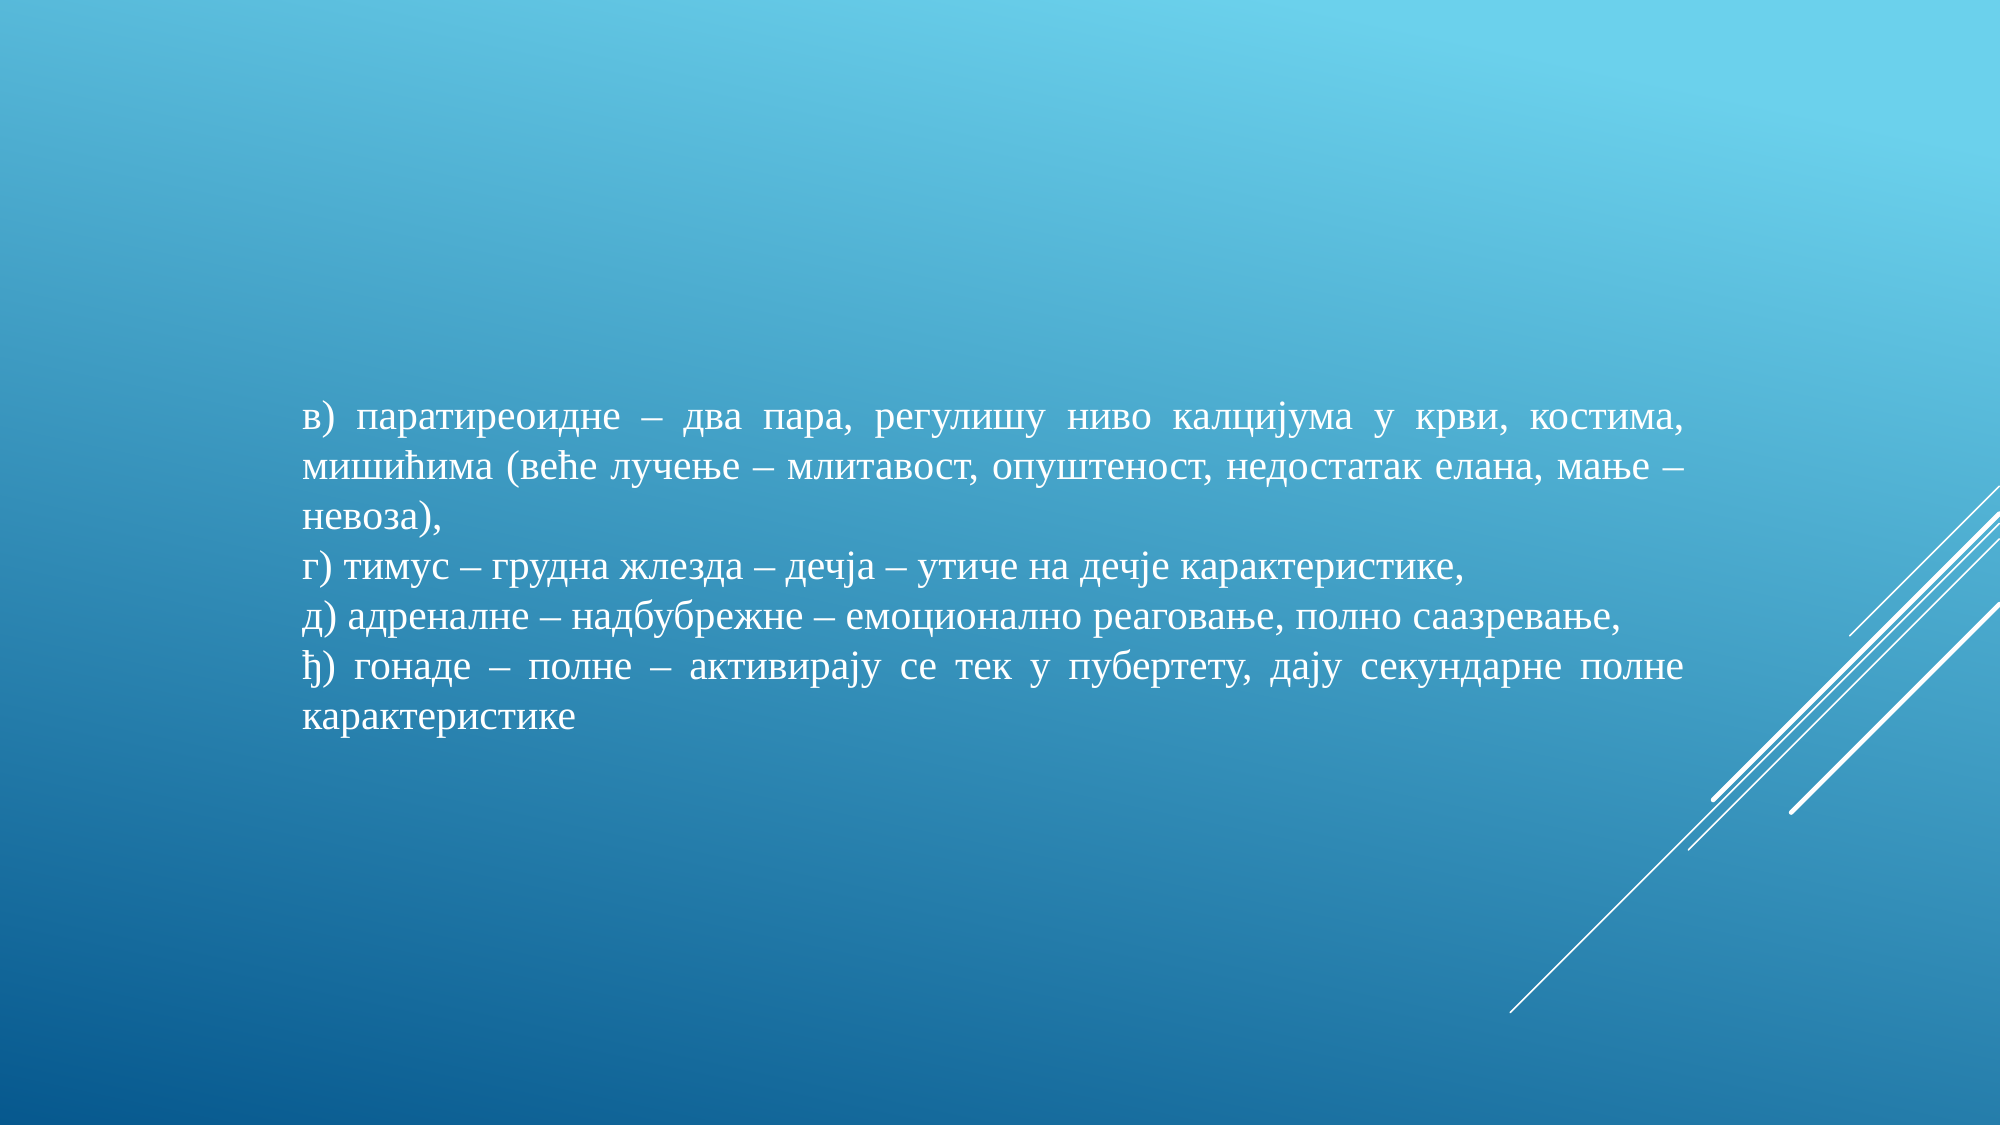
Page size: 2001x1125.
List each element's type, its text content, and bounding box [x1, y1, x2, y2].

text_box в) паратиреоидне – два пара, регулишу ниво калцијума у крви, костима, мишићима (веће лучење – млитавост, опуштеност, недостатак елана, мање – невоза), г) тимус – грудна жлезда – дечја – утиче на дечје карактеристике, д) адреналне – надбубрежне – емоционално реаговање, полно саазревање, ђ) гонаде – полне – активирају се тек у пубертету, дају секундарне полне карактеристике [287, 380, 1700, 746]
